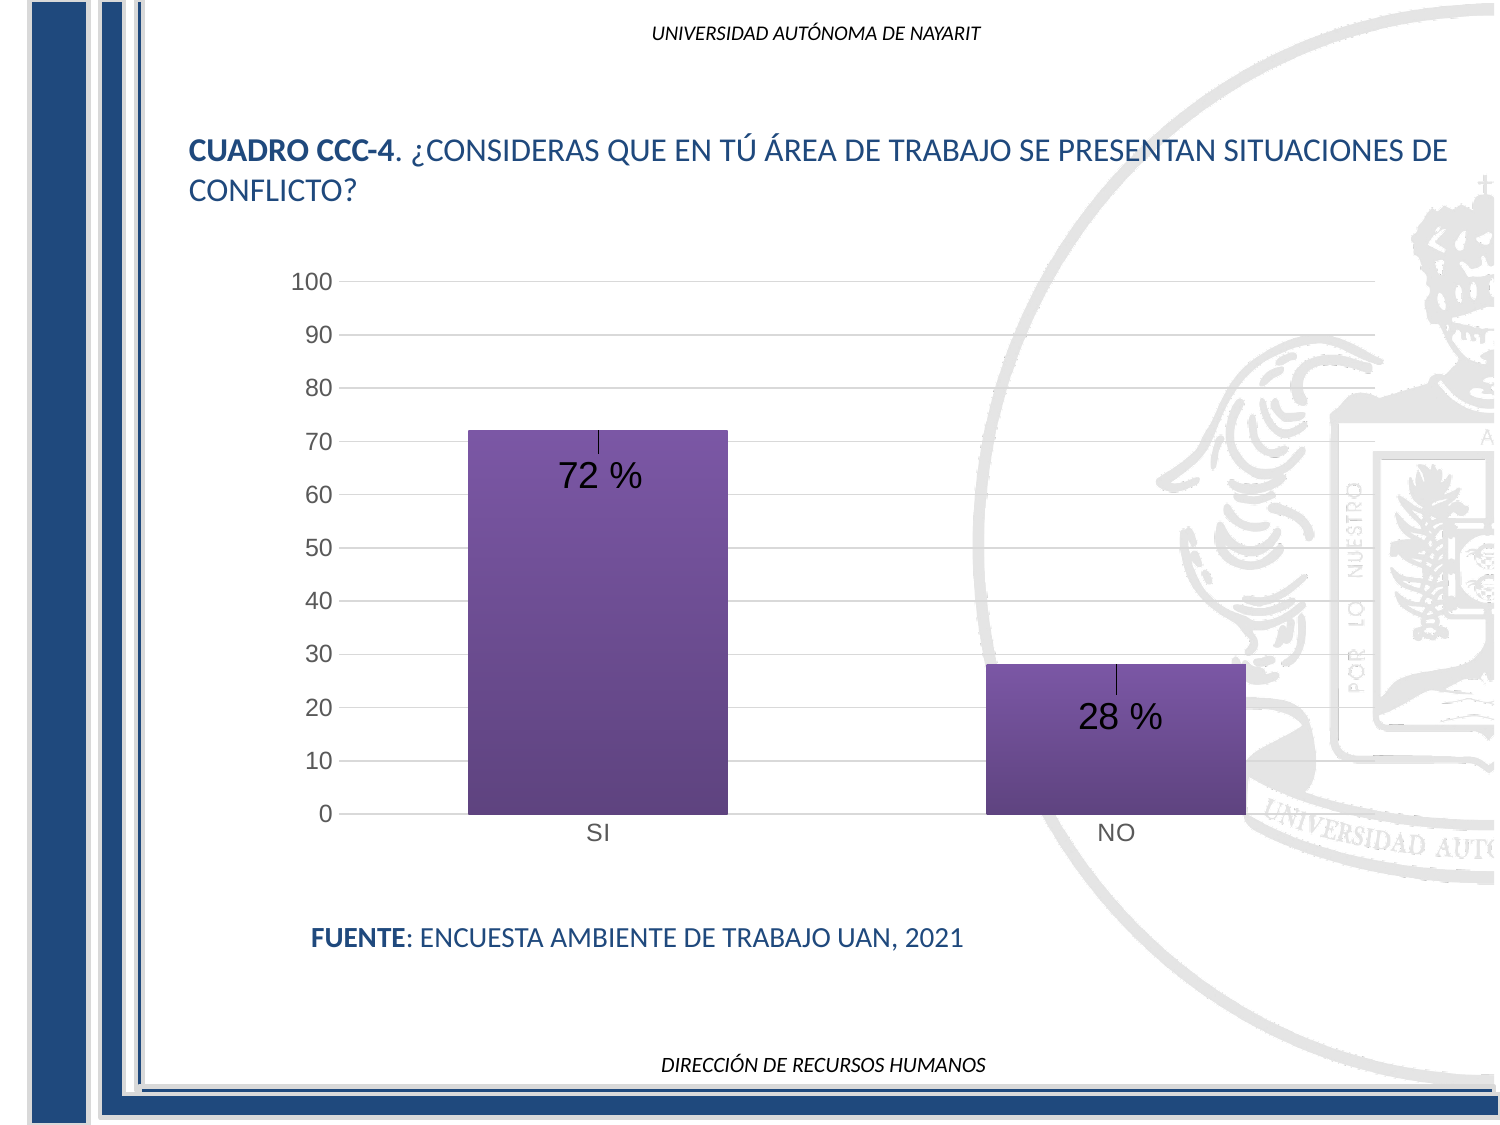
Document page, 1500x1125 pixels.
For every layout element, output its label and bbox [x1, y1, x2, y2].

text_box [29, 0, 1500, 1125]
chart [249, 140, 1384, 885]
